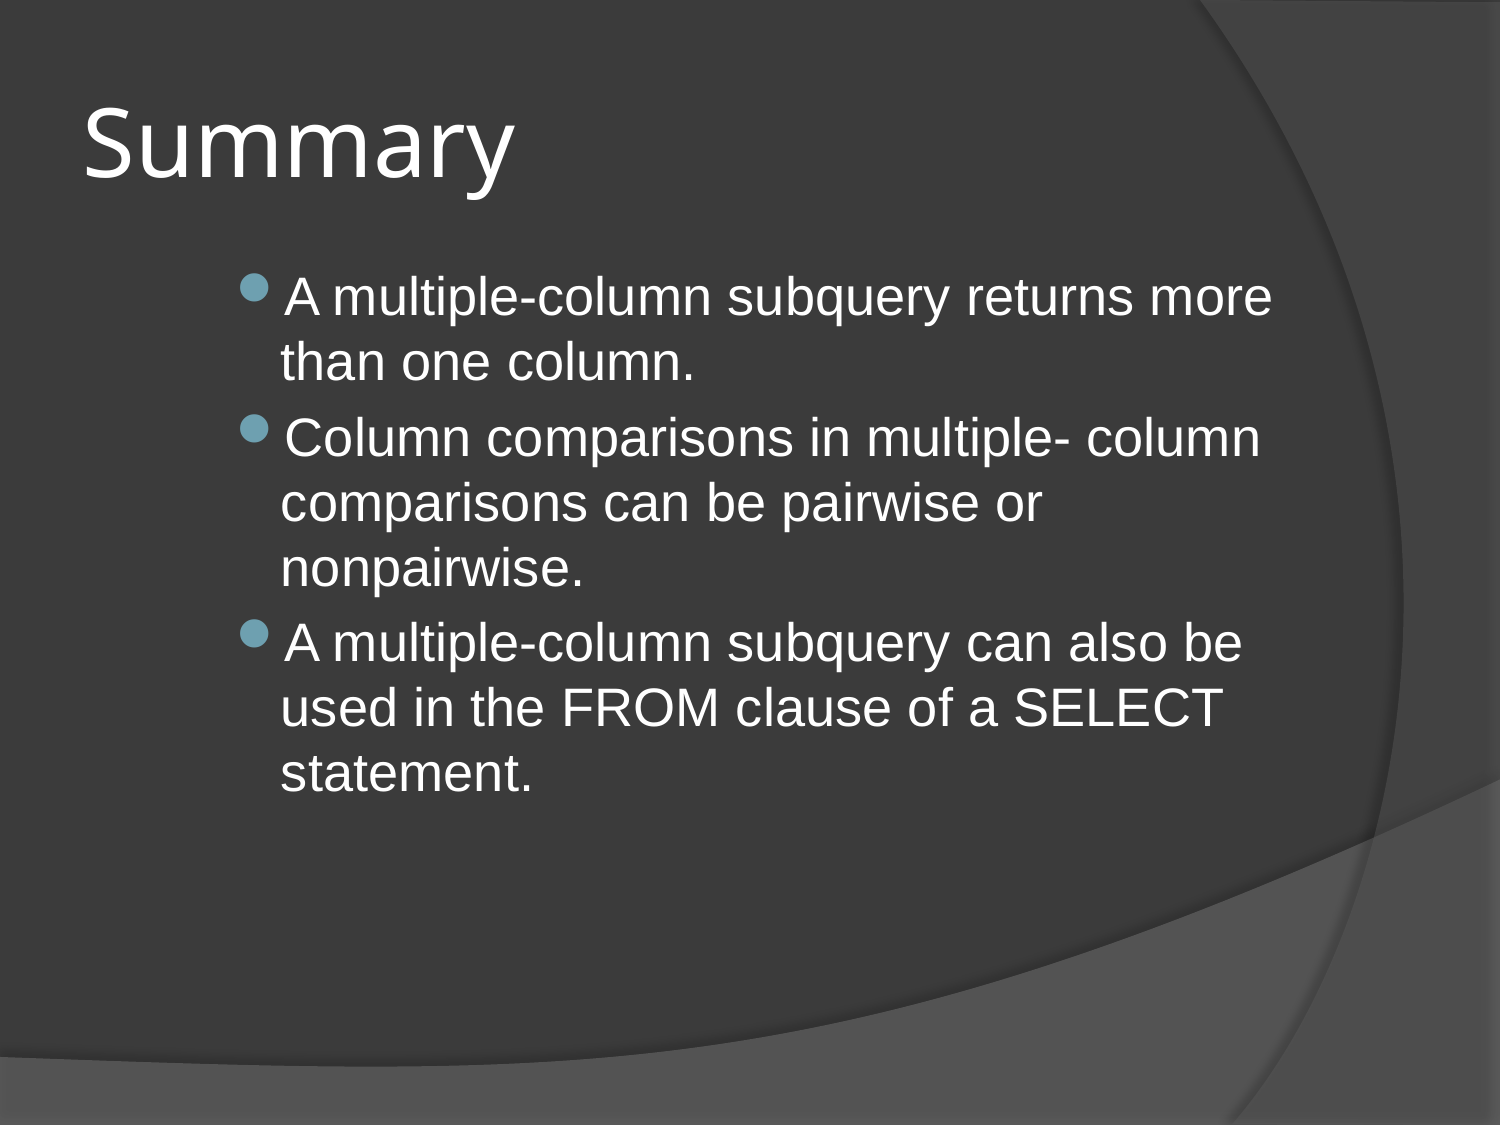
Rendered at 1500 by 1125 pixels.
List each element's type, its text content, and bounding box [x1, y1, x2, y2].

title Summary [75, 45, 1300, 233]
list A multiple-column subquery returns more than one column. Column comparisons in multiple- column comparisons can be pairwise or nonpairwise. A multiple-column subquery can also be used in the FROM clause of a SELECT statement. [147, 253, 1359, 852]
